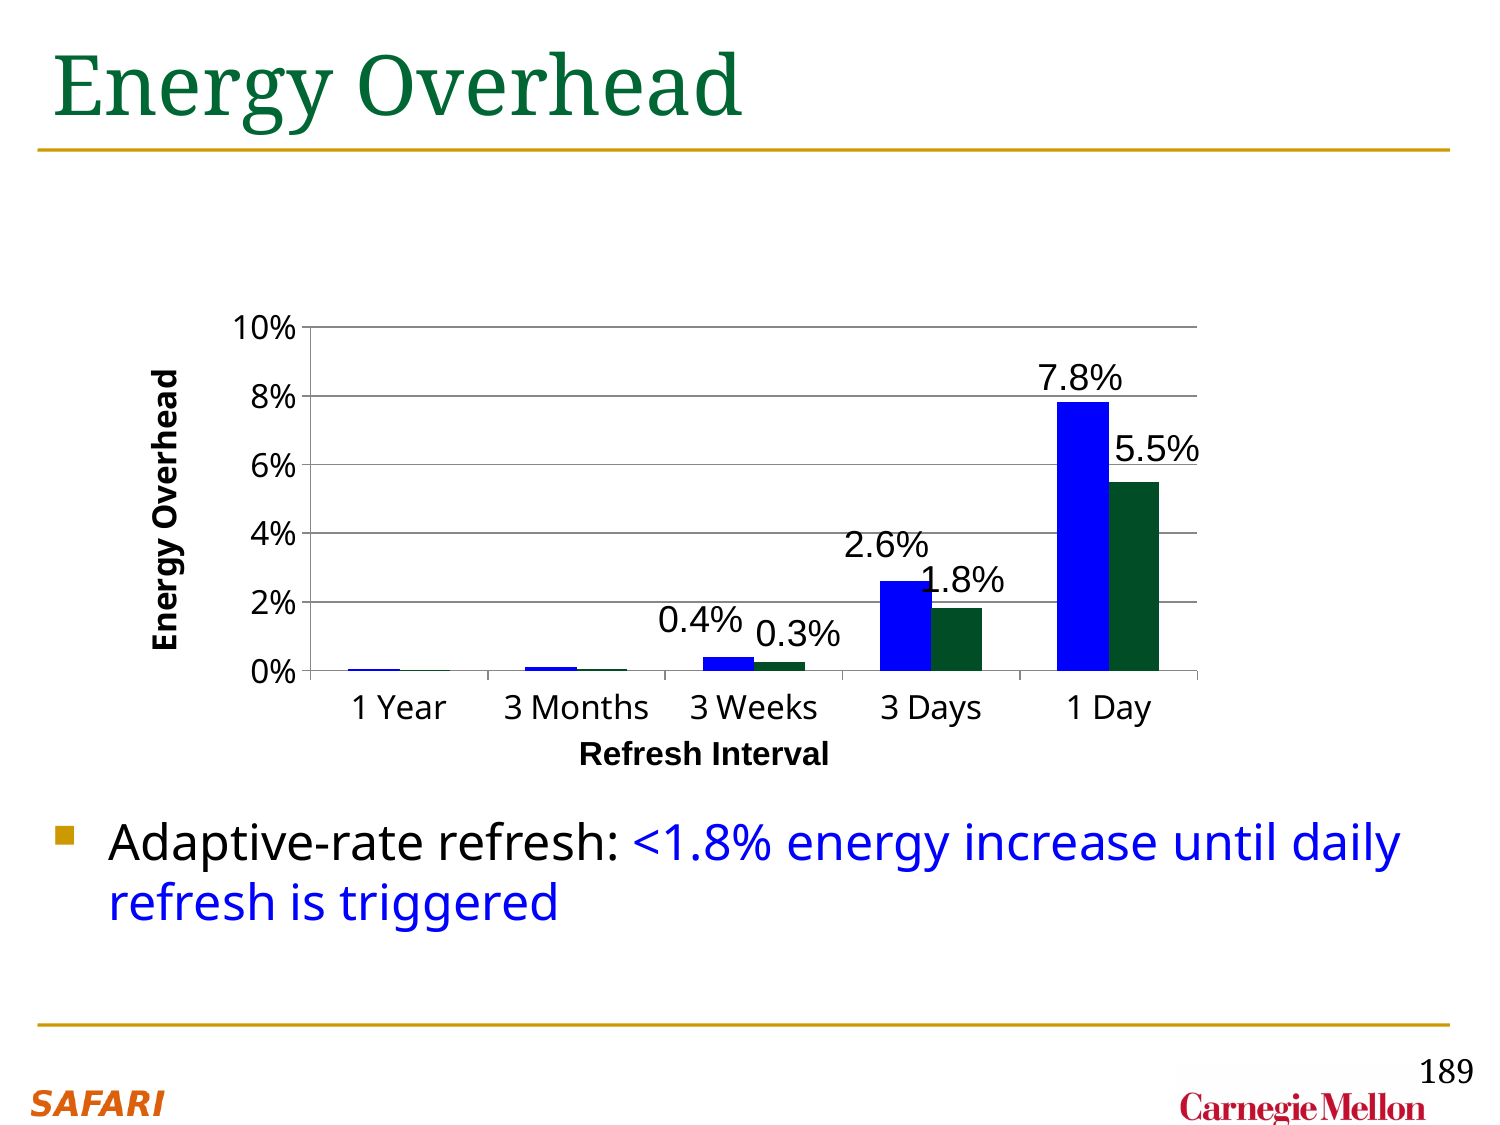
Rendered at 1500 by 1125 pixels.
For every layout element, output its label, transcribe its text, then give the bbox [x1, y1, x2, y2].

slide_number 189 [1139, 1028, 1490, 1104]
picture [29, 1083, 169, 1124]
title Energy Overhead [37, 24, 1450, 172]
picture [1175, 1104, 1430, 1125]
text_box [119, 226, 1220, 740]
list Adaptive-rate refresh: <1.8% energy increase until daily refresh is triggered [37, 172, 1450, 1025]
text_box Refresh Interval [564, 748, 846, 780]
